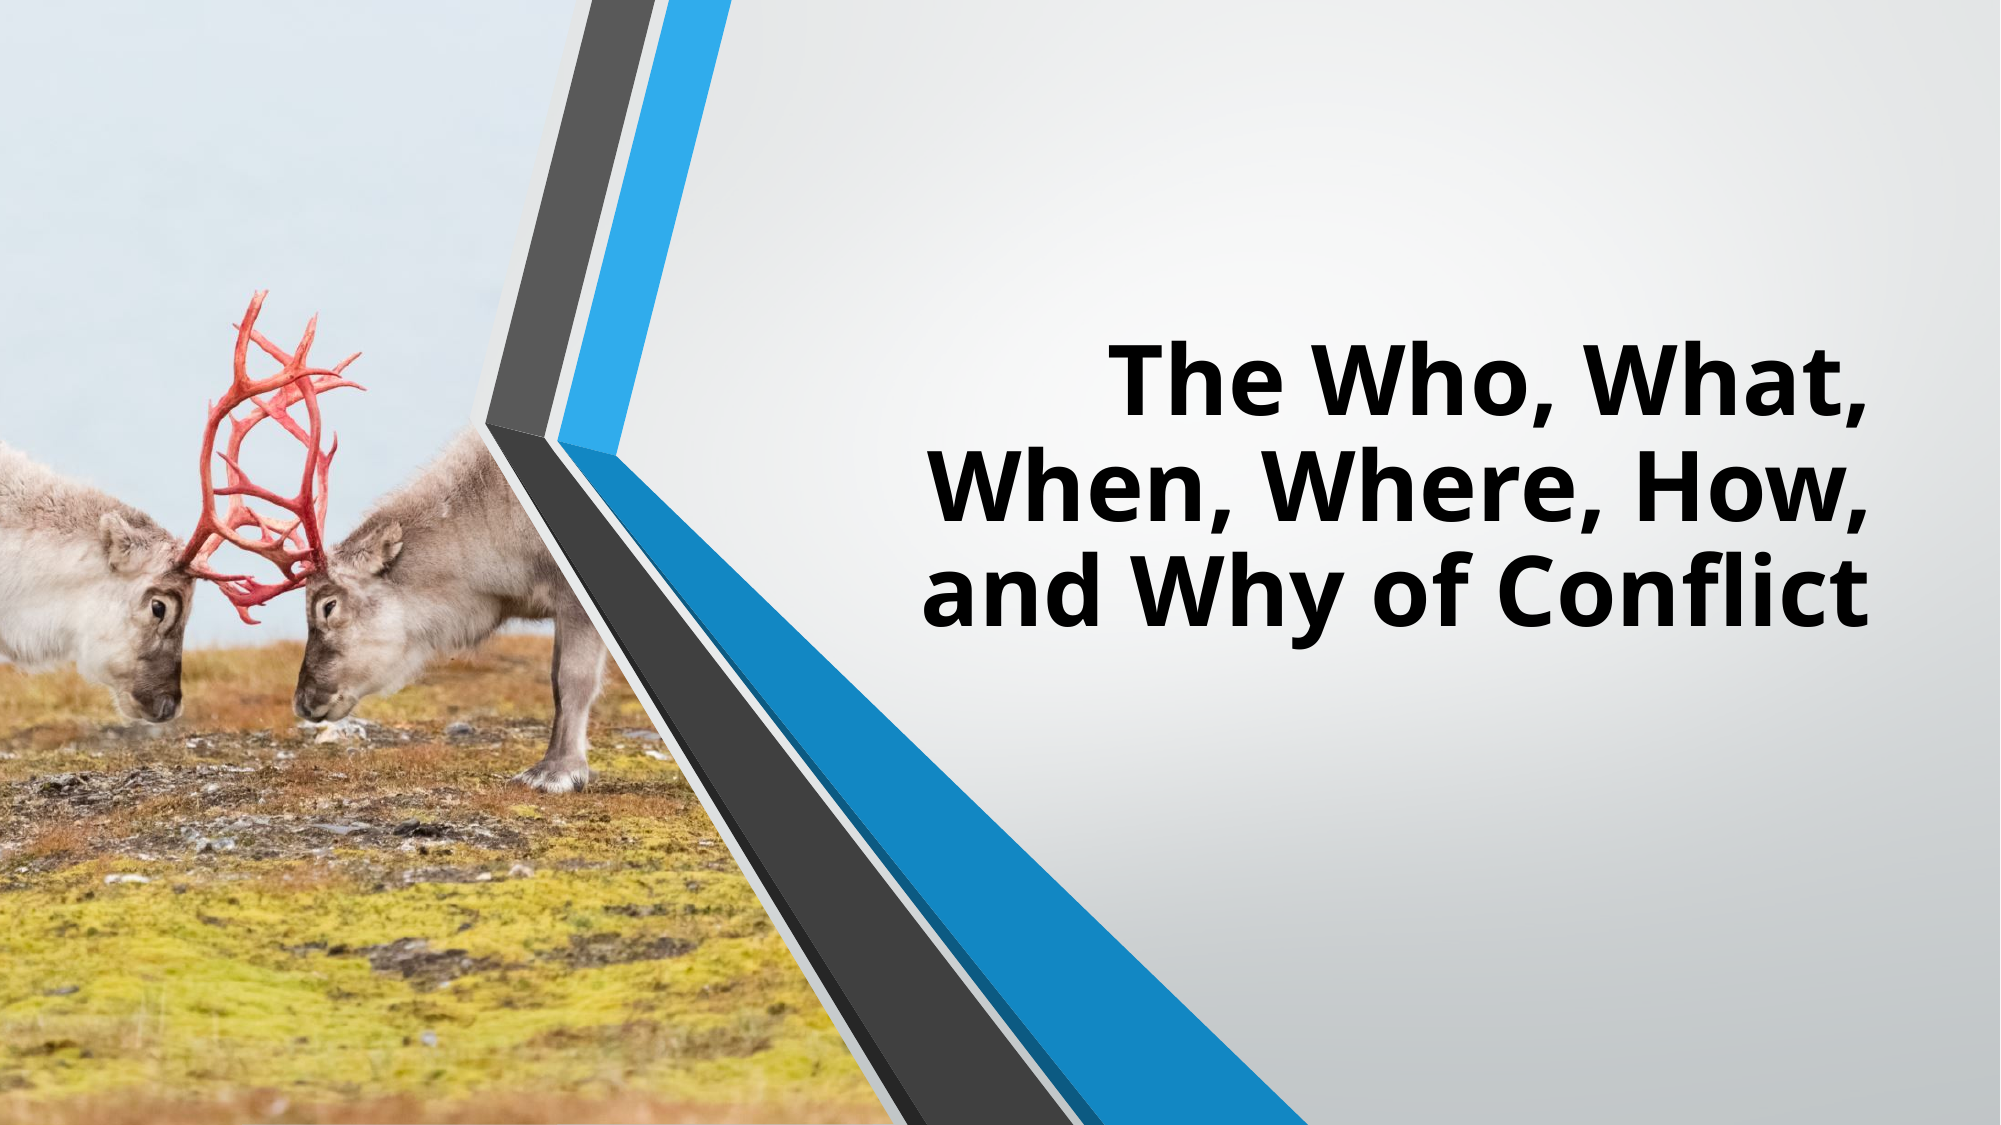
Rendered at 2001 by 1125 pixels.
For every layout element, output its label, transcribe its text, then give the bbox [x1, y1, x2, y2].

picture [0, 0, 894, 1125]
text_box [894, 0, 1309, 1125]
text_box [1309, 0, 2000, 1125]
title The Who, What, When, Where, How, and Why of Conflict [1309, 226, 1887, 656]
